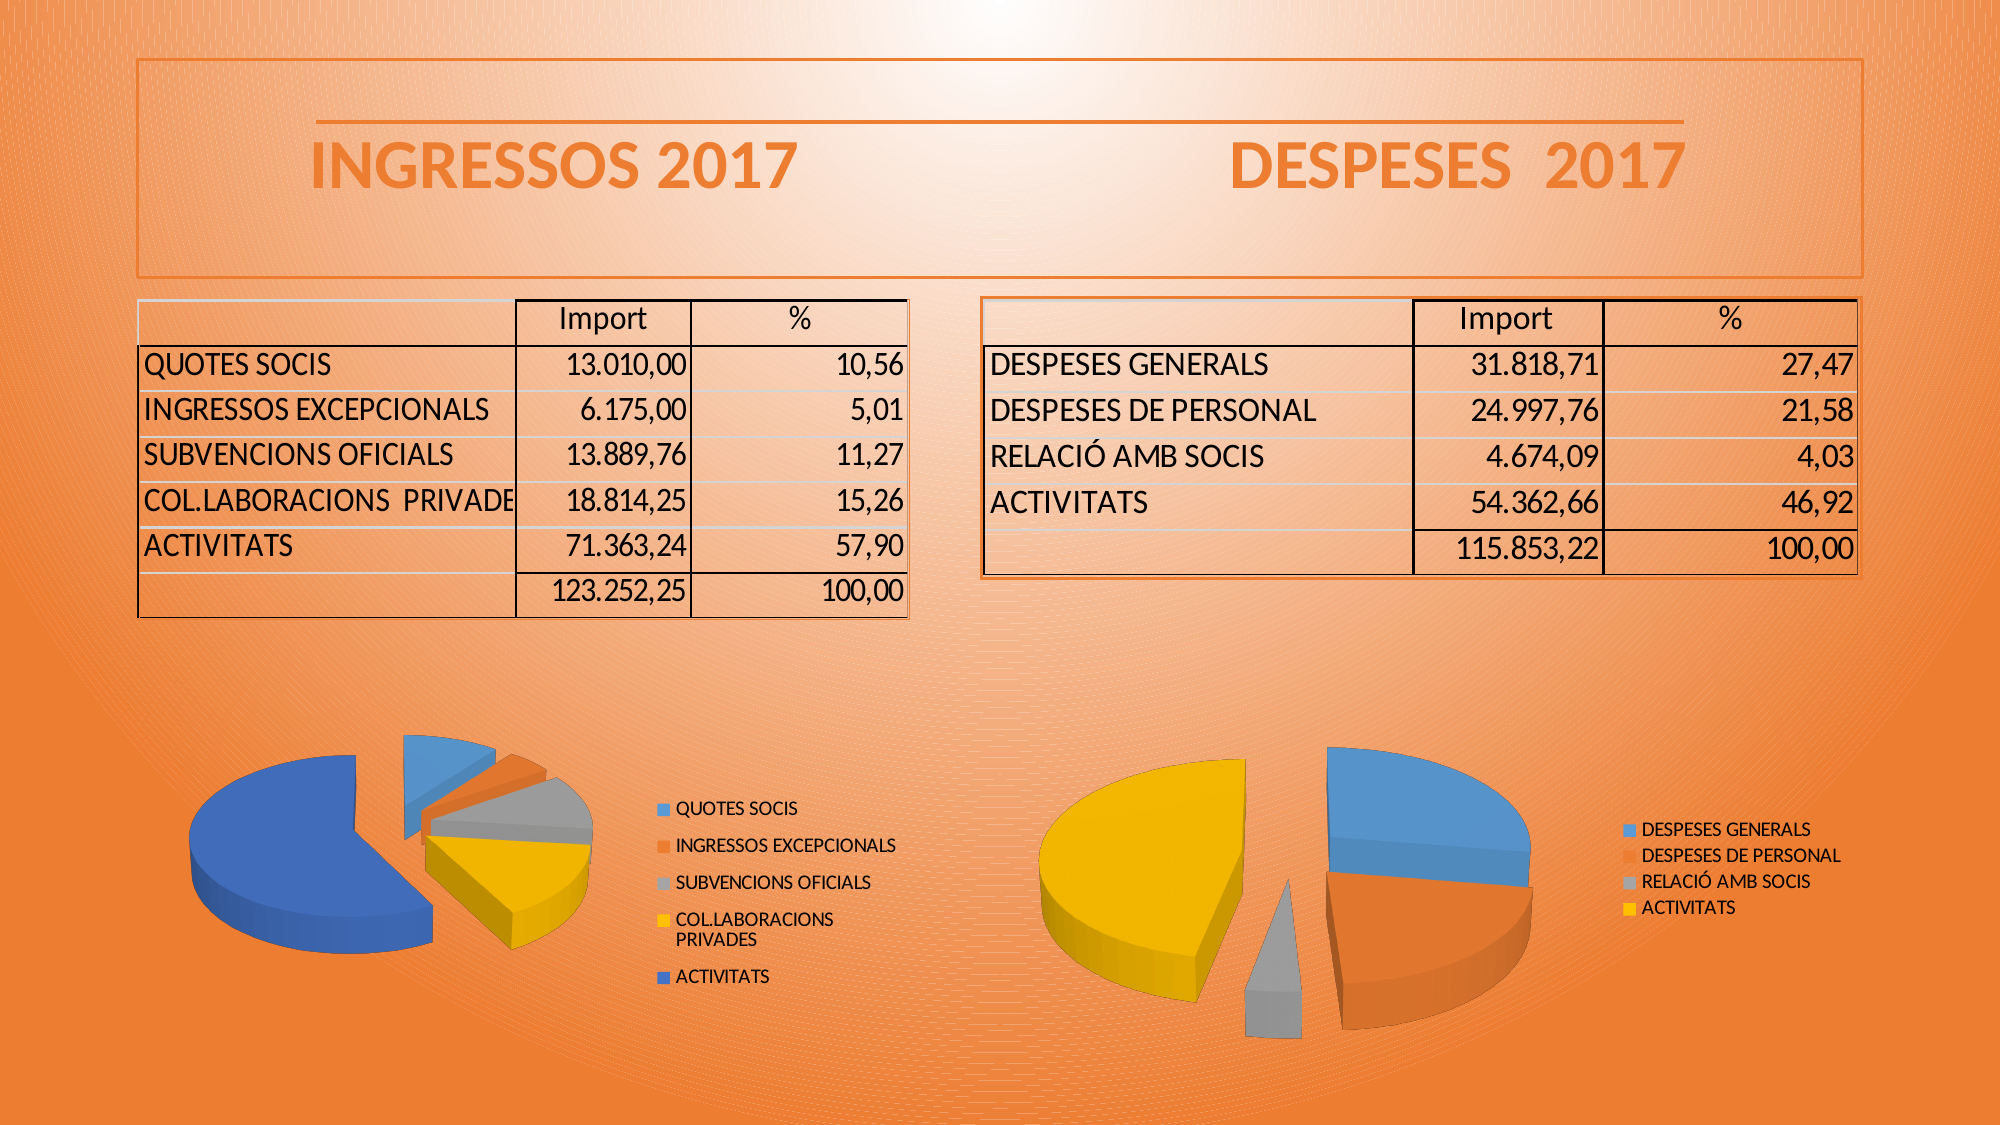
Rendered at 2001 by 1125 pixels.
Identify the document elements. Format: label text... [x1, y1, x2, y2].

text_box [137, 299, 910, 620]
chart [137, 620, 910, 1125]
title INGRESSOS 2017 DESPESES 2017 [137, 59, 1863, 278]
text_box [983, 299, 1860, 576]
chart [983, 576, 1860, 1125]
